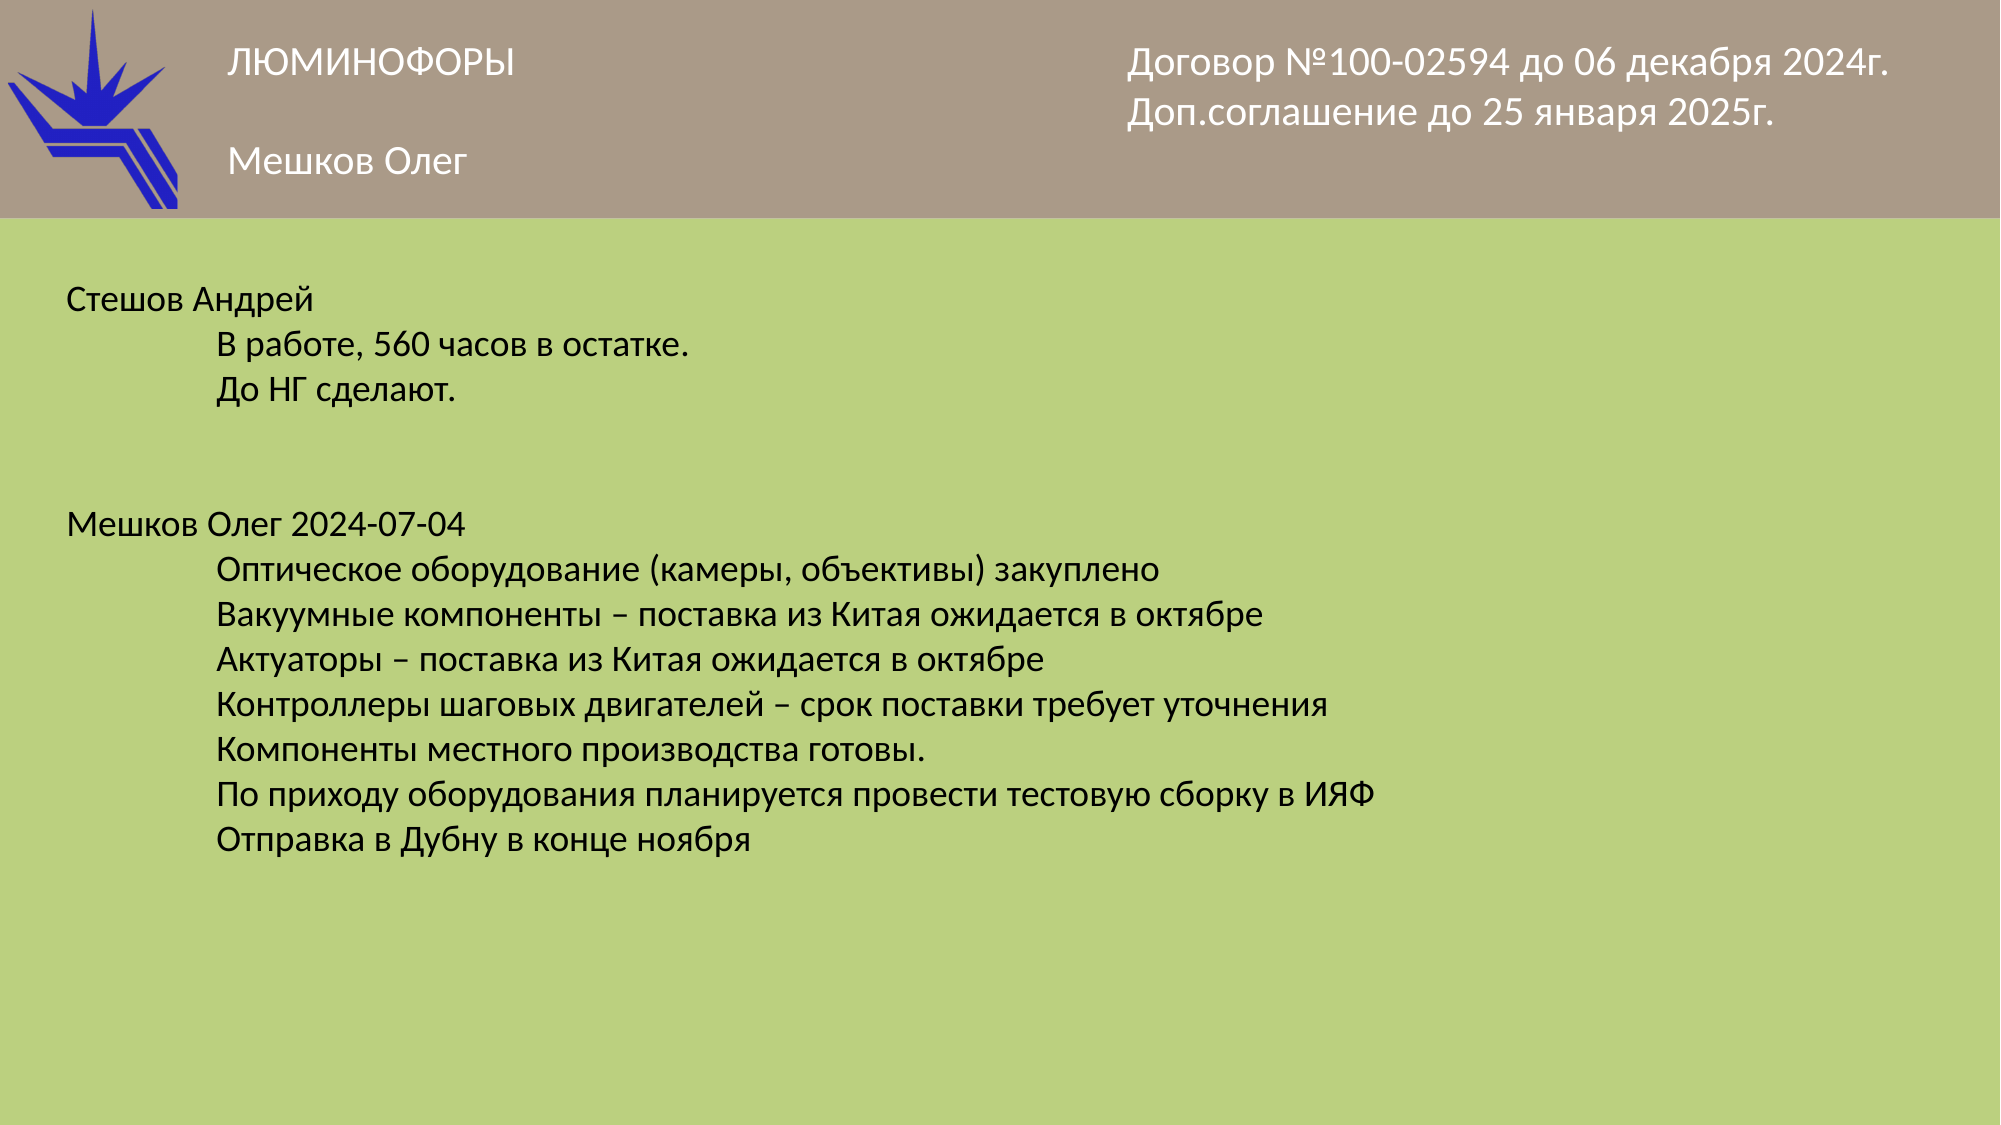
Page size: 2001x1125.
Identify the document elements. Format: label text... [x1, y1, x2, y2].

text_box [0, 218, 2000, 1125]
picture [7, 7, 178, 209]
text_box ЛЮМИНОФОРЫ Договор №100-02594 до 06 декабря 2024г. Доп.соглашение до 25 января 2025г. Мешков Олег [212, 25, 1993, 191]
text_box Стешов Андрей В работе, 560 часов в остатке. До НГ сделают. Мешков Олег 2024-07-04 Оптическое оборудование (камеры, объективы) закуплено Вакуумные компоненты – поставка из Китая ожидается в октябре Актуаторы – поставка из Китая ожидается в октябре Контроллеры шаговых двигателей – срок поставки требует уточнения Компоненты местного производства готовы. По приходу оборудования планируется провести тестовую сборку в ИЯФ Отправка в Дубну в конце ноября [51, 266, 1881, 912]
text_box [0, 0, 2000, 218]
